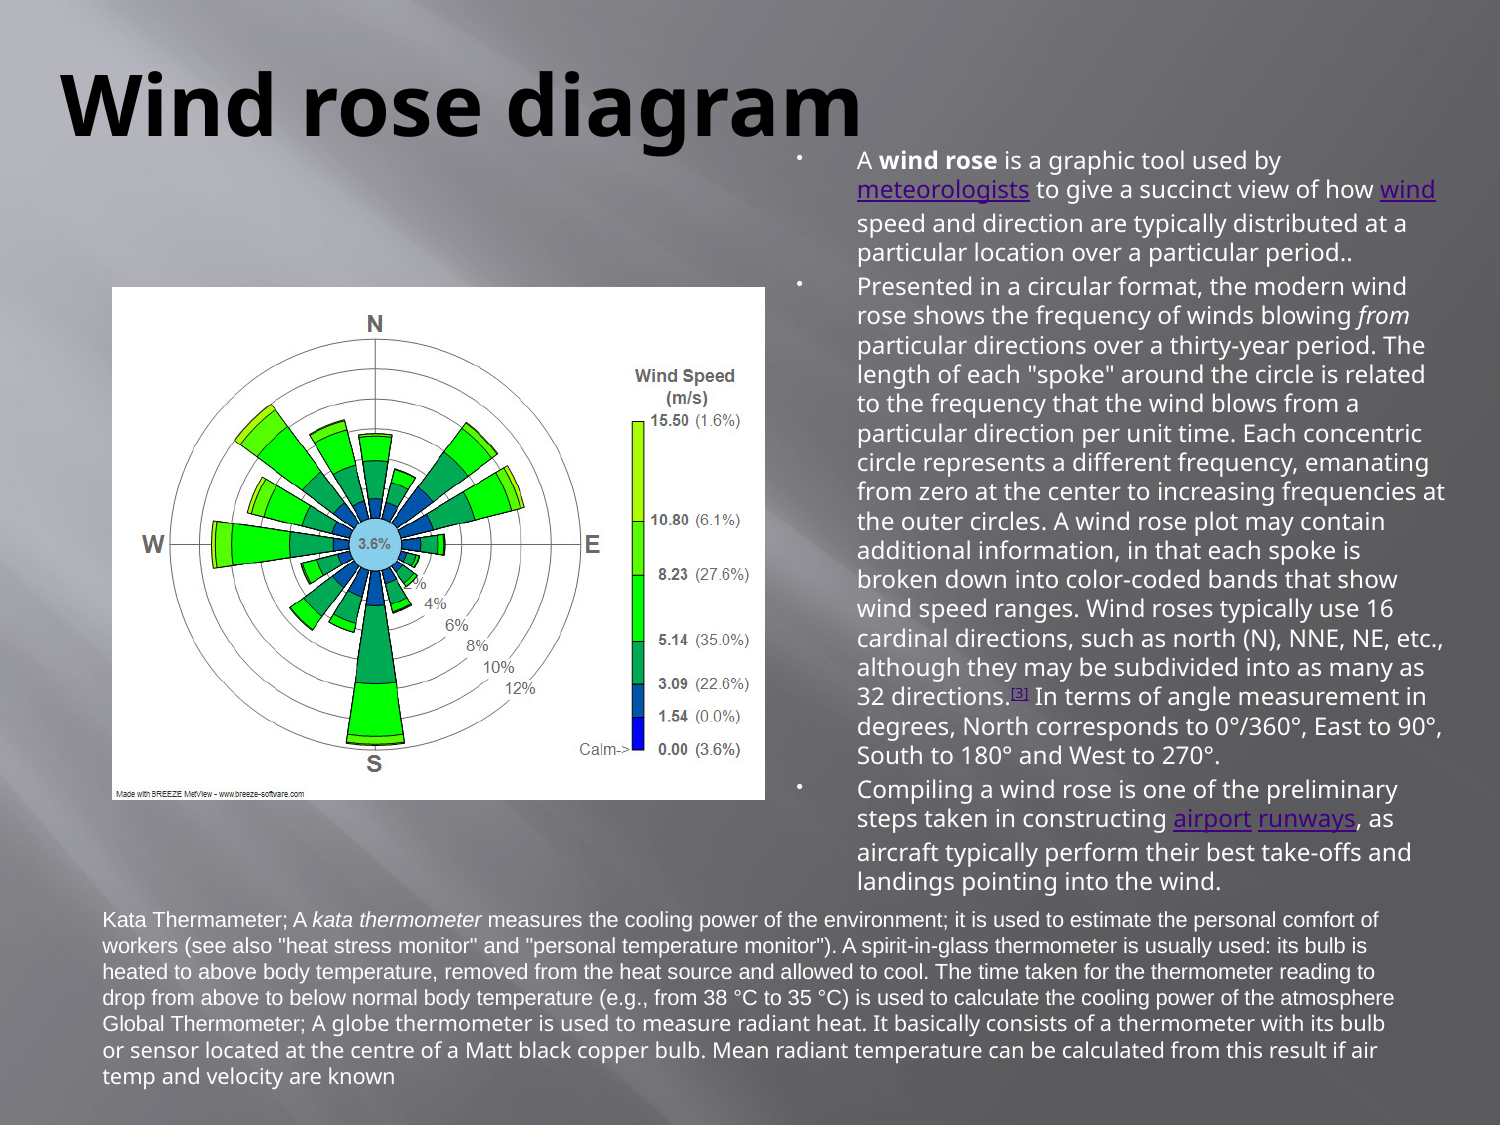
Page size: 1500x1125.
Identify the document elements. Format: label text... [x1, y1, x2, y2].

list A wind rose is a graphic tool used by meteorologists to give a succinct view of how wind speed and direction are typically distributed at a particular location over a particular period.. Presented in a circular format, the modern wind rose shows the frequency of winds blowing from particular directions over a thirty-year period. The length of each "spoke" around the circle is related to the frequency that the wind blows from a particular direction per unit time. Each concentric circle represents a different frequency, emanating from zero at the center to increasing frequencies at the outer circles. A wind rose plot may contain additional information, in that each spoke is broken down into color-coded bands that show wind speed ranges. Wind roses typically use 16 cardinal directions, such as north (N), NNE, NE, etc., although they may be subdivided into as many as 32 directions.[3] In terms of angle measurement in degrees, North corresponds to 0°/360°, East to 90°, South to 180° and West to 270°. Compiling a wind rose is one of the preliminary steps taken in constructing airport runways, as aircraft typically perform their best take-offs and landings pointing into the wind. [762, 137, 1463, 910]
text_box Kata Thermameter; A kata thermometer measures the cooling power of the environment; it is used to estimate the personal comfort of workers (see also "heat stress monitor" and "personal temperature monitor"). A spirit-in-glass thermometer is usually used: its bulb is heated to above body temperature, removed from the heat source and allowed to cool. The time taken for the thermometer reading to drop from above to below normal body temperature (e.g., from 38 °C to 35 °C) is used to calculate the cooling power of the atmosphere Global Thermometer; A globe thermometer is used to measure radiant heat. It basically consists of a thermometer with its bulb or sensor located at the centre of a Matt black copper bulb. Mean radiant temperature can be calculated from this result if air temp and velocity are known [87, 897, 1425, 1097]
picture [112, 287, 765, 801]
title Wind rose diagram [0, 37, 925, 168]
